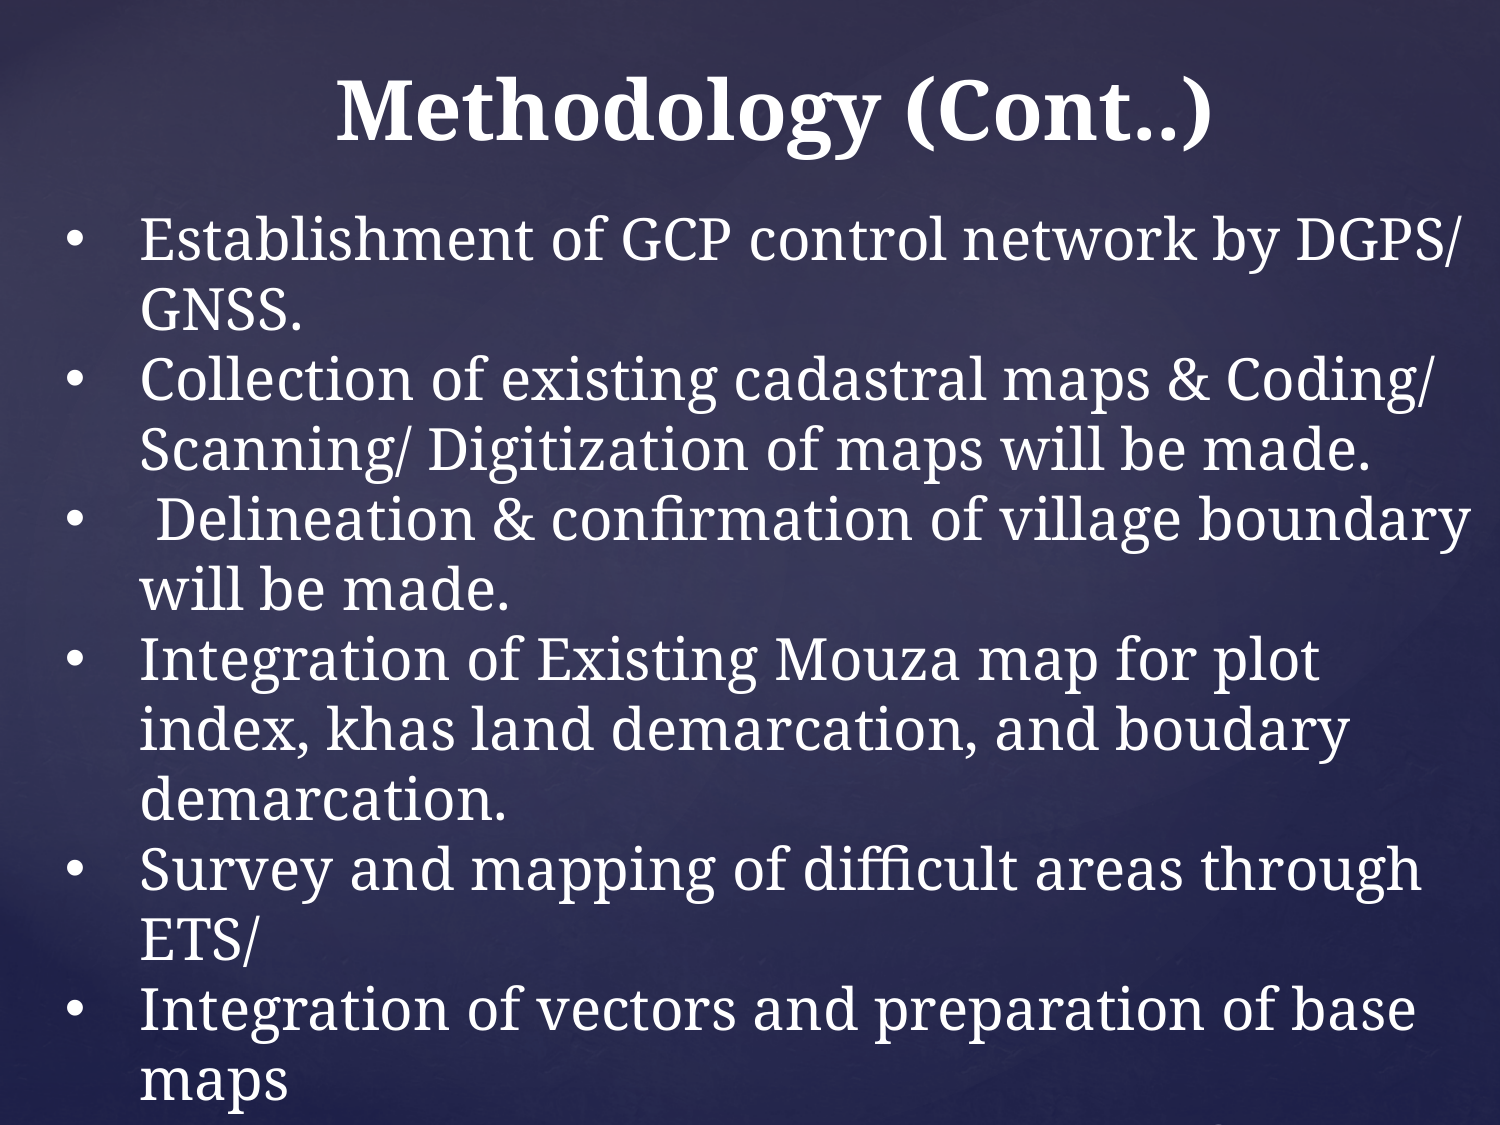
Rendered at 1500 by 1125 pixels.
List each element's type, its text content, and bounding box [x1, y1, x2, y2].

text_box Methodology (Cont..) Establishment of GCP control network by DGPS/ GNSS. Collection of existing cadastral maps & Coding/ Scanning/ Digitization of maps will be made. Delineation & confirmation of village boundary will be made. Integration of Existing Mouza map for plot index, khas land demarcation, and boudary demarcation. Survey and mapping of difficult areas through ETS/ Integration of vectors and preparation of base maps Map printing (output generation) and field checking/ ground truthing is made. GIS Database Creation made. [50, 50, 1500, 1125]
